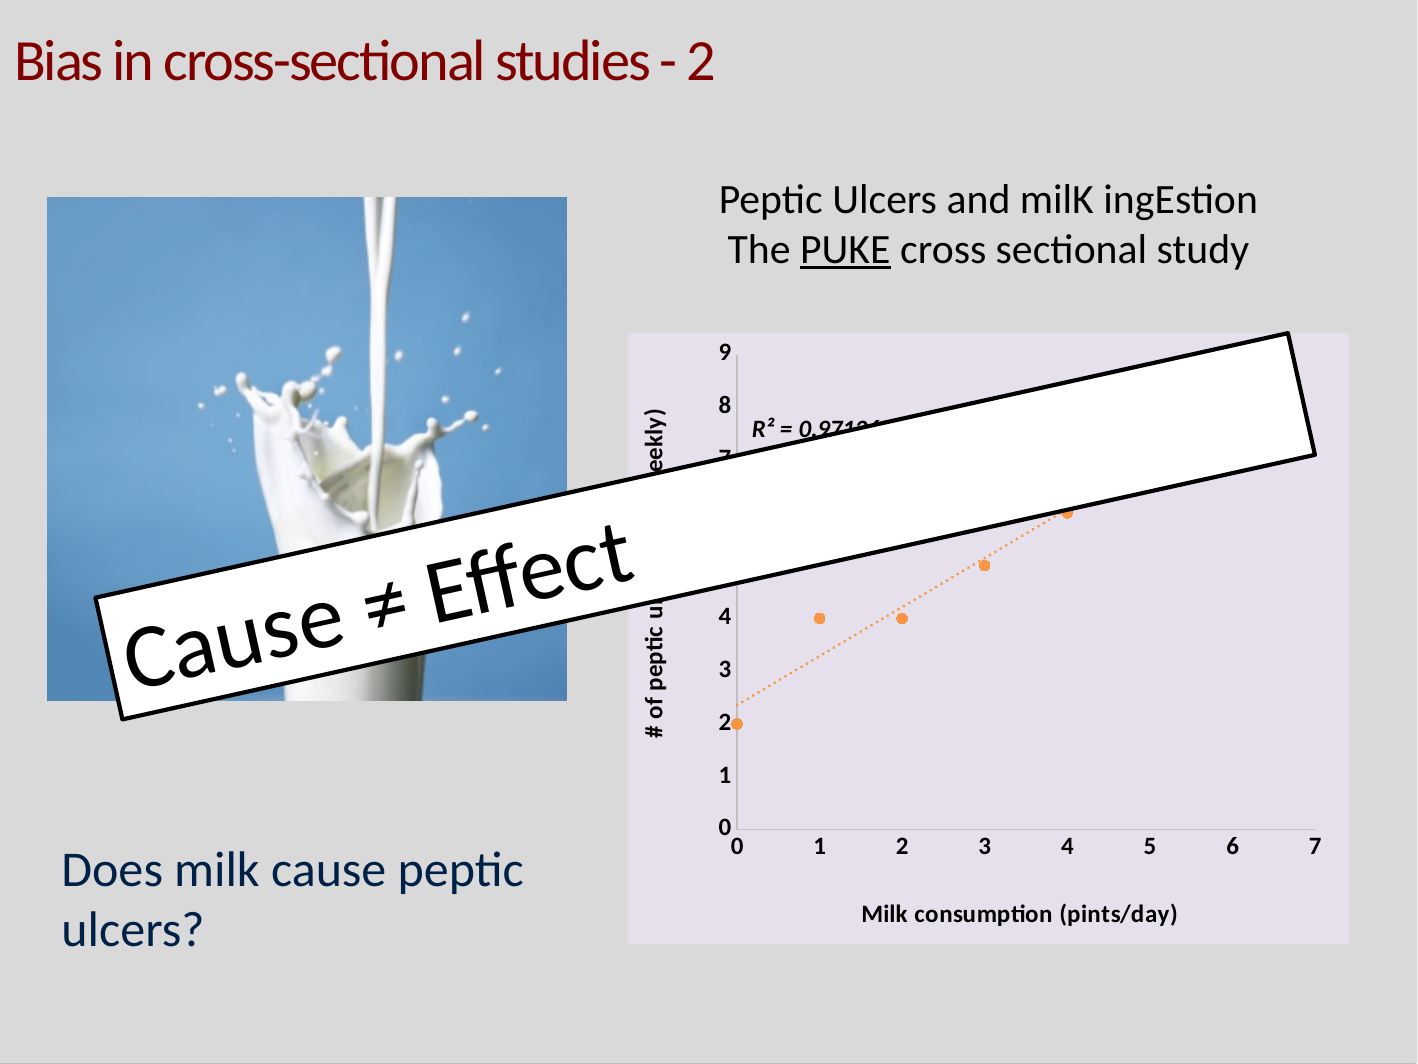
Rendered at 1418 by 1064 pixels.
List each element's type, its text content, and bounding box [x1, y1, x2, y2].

chart [628, 332, 1350, 945]
text_box Cause ≠ Effect [572, 478, 623, 622]
text_box Cause ≠ Effect [117, 709, 180, 722]
picture [46, 196, 568, 702]
text_box Does milk cause peptic ulcers? [47, 829, 599, 964]
text_box Peptic Ulcers and milK ingEstion The PUKE cross sectional study [571, 164, 1407, 279]
text_box Bias in cross-sectional studies - 2 [0, 14, 886, 99]
